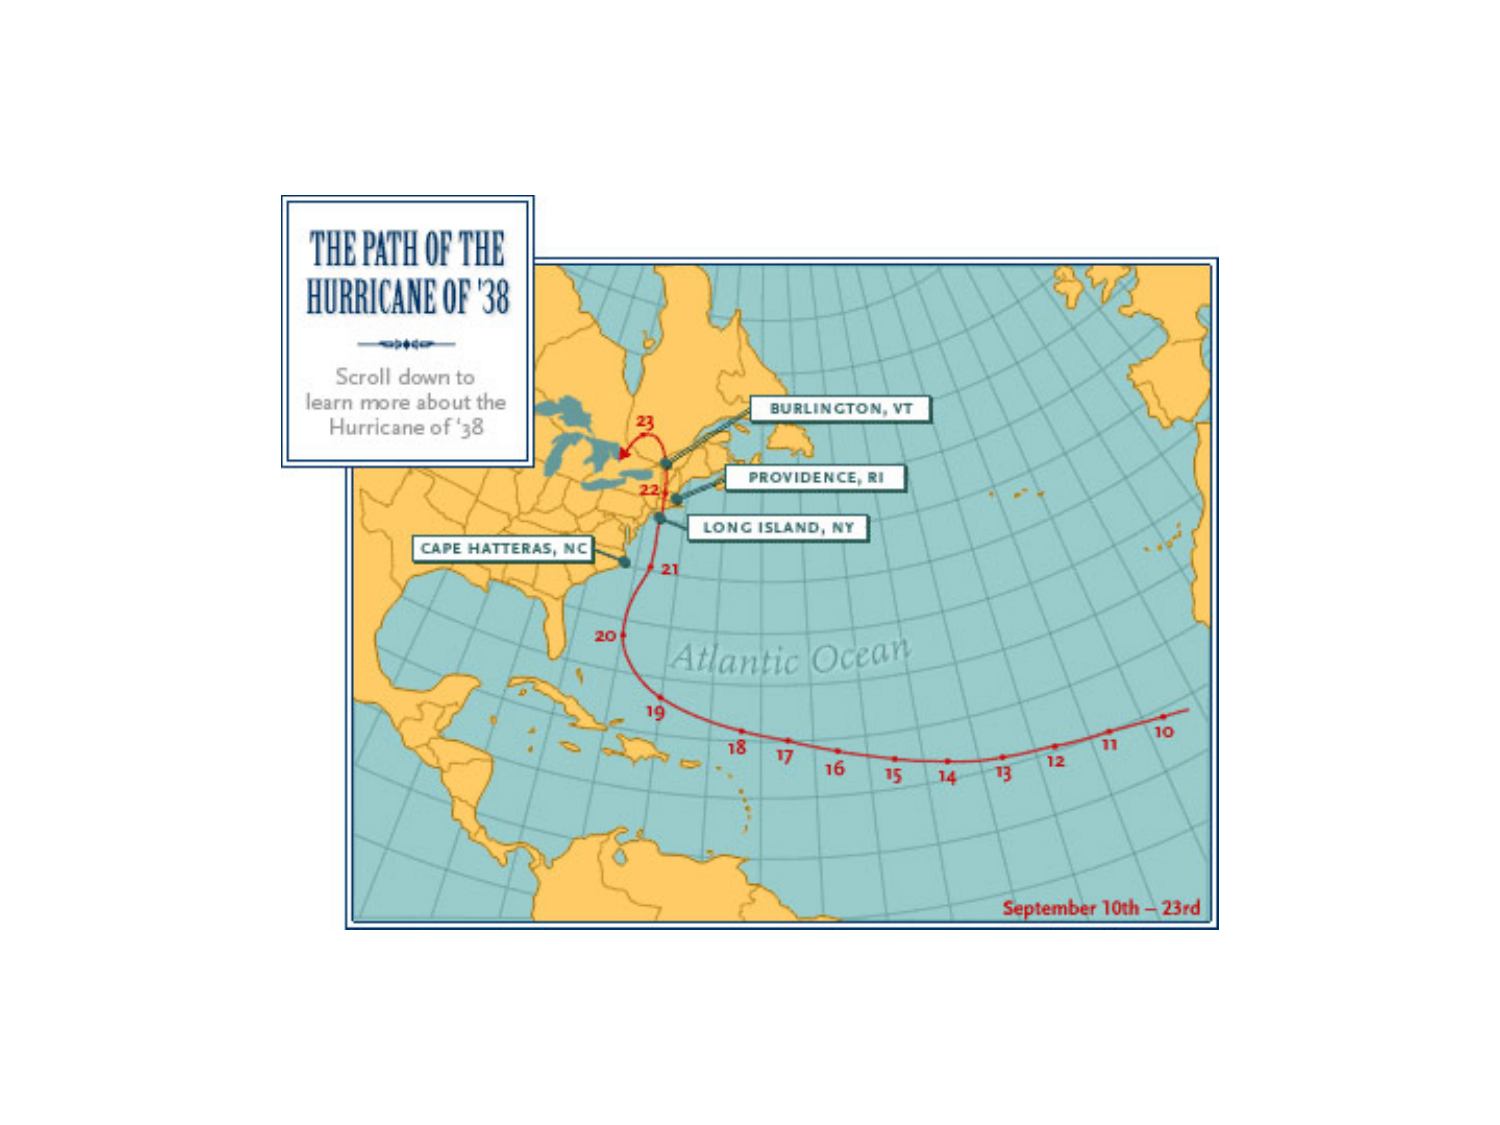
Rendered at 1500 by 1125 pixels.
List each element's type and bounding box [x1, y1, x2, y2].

picture [281, 195, 1219, 930]
